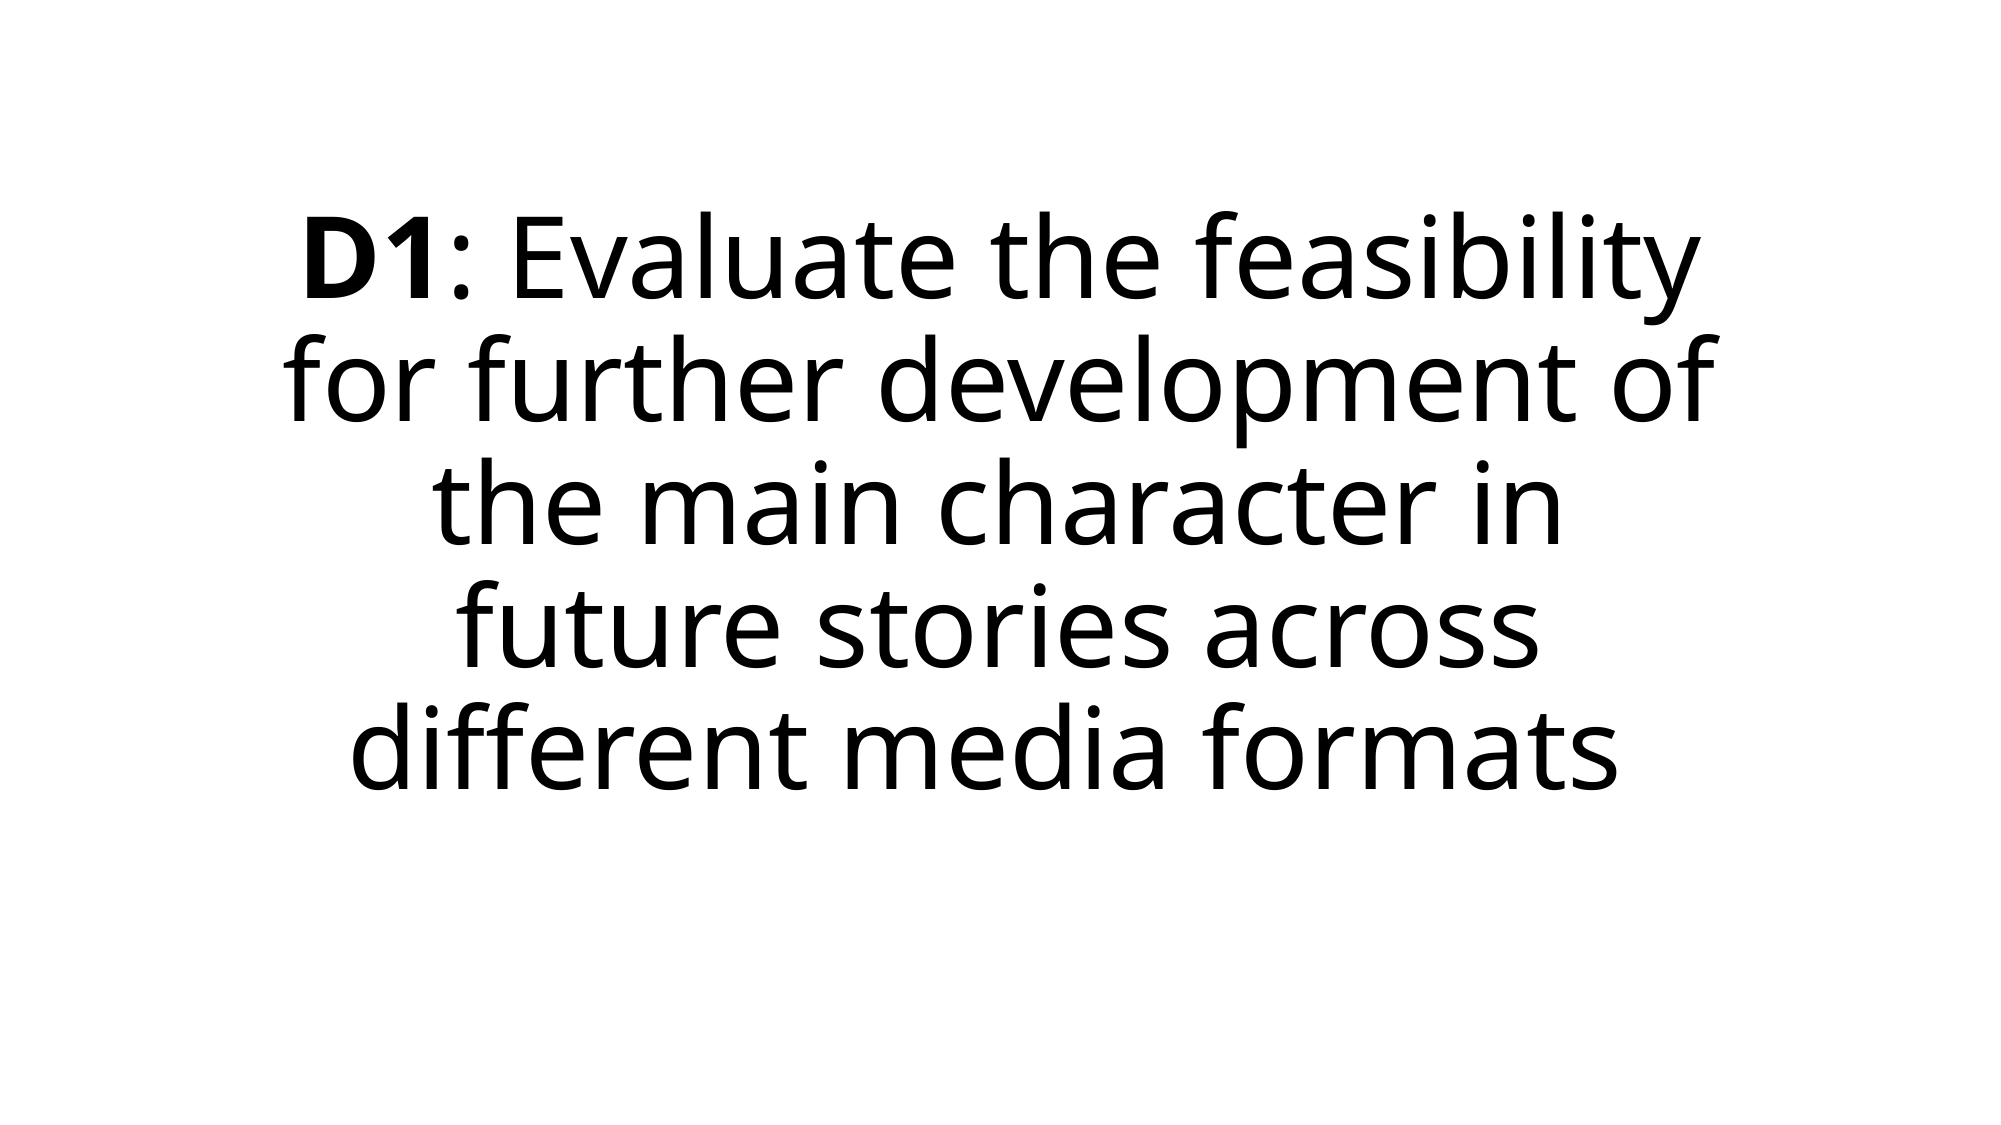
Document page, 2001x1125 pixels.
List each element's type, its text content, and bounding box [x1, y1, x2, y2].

title D1: Evaluate the feasibility for further development of the main character in future stories across different media formats [249, 184, 1750, 823]
